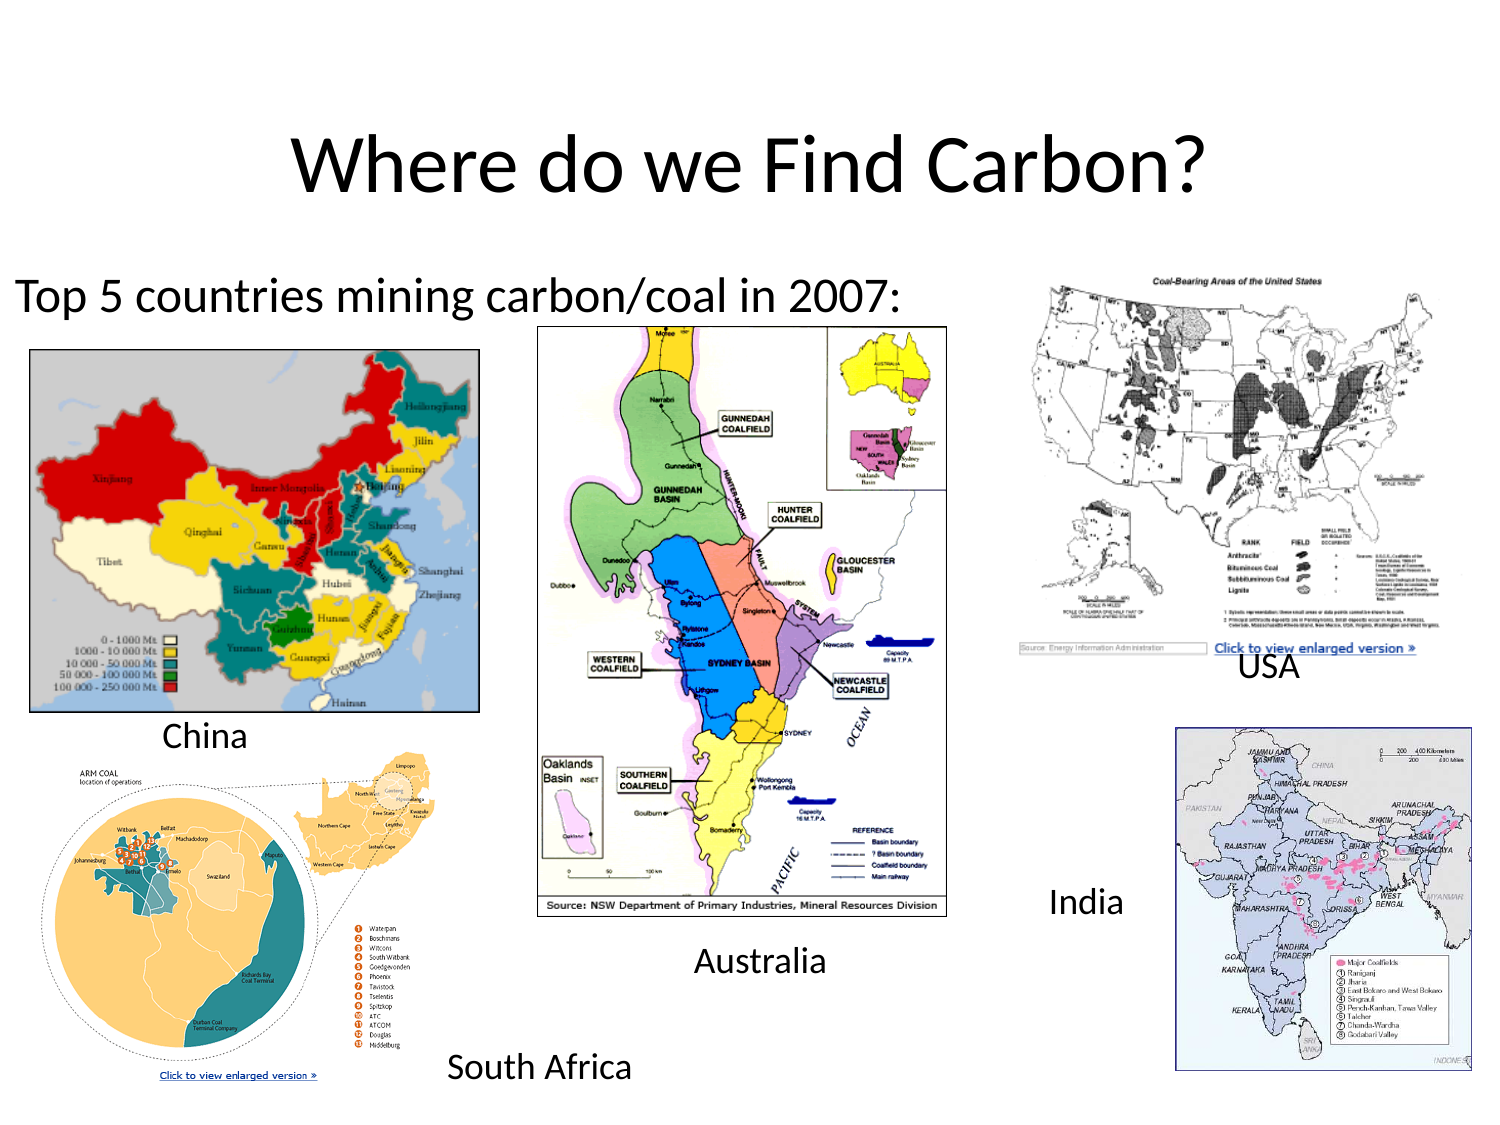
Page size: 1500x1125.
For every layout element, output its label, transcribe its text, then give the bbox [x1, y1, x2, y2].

text_box South Africa [432, 1034, 648, 1095]
picture [537, 326, 947, 918]
text_box Top 5 countries mining carbon/coal in 2007: [0, 255, 992, 330]
text_box China [147, 721, 265, 749]
text_box Where do we Find Carbon? [0, 101, 1500, 217]
text_box USA [1222, 666, 1341, 694]
picture [41, 751, 435, 1086]
picture [1174, 727, 1472, 1071]
text_box Australia [679, 928, 868, 989]
picture [29, 349, 480, 713]
text_box India [1034, 869, 1140, 930]
picture [997, 243, 1500, 658]
